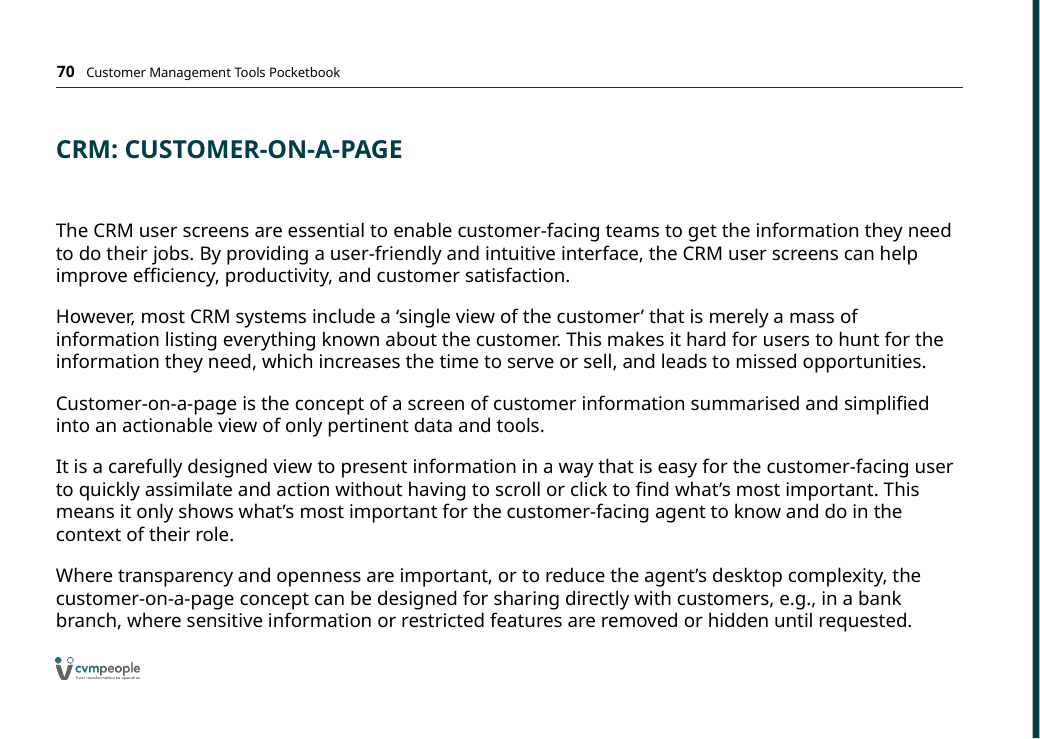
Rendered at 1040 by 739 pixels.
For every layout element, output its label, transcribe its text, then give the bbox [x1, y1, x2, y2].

text_box [1032, 0, 1040, 739]
picture [55, 657, 140, 680]
text_box CRM: CUSTOMER-ON-A-PAGE [55, 127, 813, 174]
text_box The CRM user screens are essential to enable customer-facing teams to get the information they need to do their jobs. By providing a user-friendly and intuitive interface, the CRM user screens can help improve efficiency, productivity, and customer satisfaction. However, most CRM systems include a ‘single view of the customer’ that is merely a mass of information listing everything known about the customer. This makes it hard for users to hunt for the information they need, which increases the time to serve or sell, and leads to missed opportunities. Customer-on-a-page is the concept of a screen of customer information summarised and simplified into an actionable view of only pertinent data and tools. It is a carefully designed view to present information in a way that is easy for the customer-facing user to quickly assimilate and action without having to scroll or click to find what’s most important. This means it only shows what’s most important for the customer-facing agent to know and do in the context of their role. Where transparency and openness are important, or to reduce the agent’s desktop complexity, the customer-on-a-page concept can be designed for sharing directly with customers, e.g., in a bank branch, where sensitive information or restricted features are removed or hidden until requested. [55, 211, 964, 639]
text_box 70 [48, 54, 98, 91]
text_box Customer Management Tools Pocketbook [71, 57, 481, 87]
